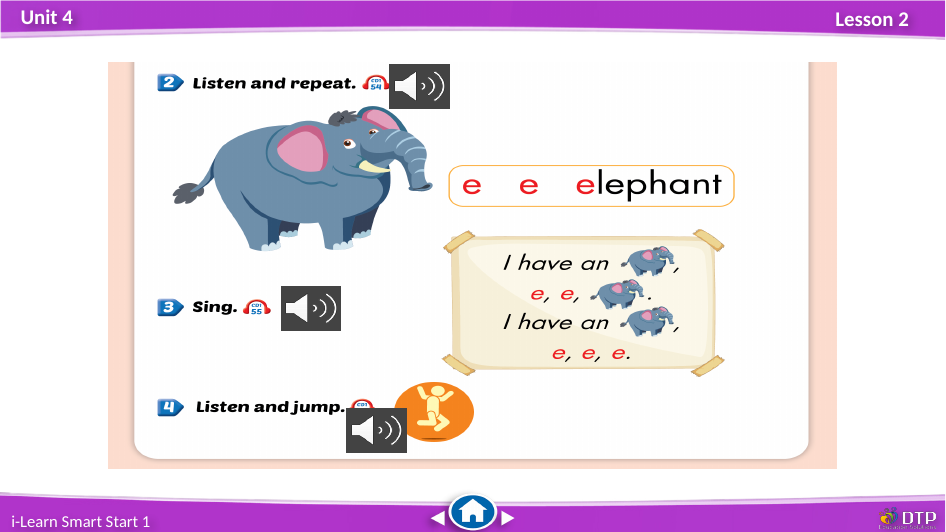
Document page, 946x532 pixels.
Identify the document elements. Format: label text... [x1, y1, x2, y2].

text_box Lesson 2 [826, 1, 946, 35]
picture [0, 490, 946, 532]
picture [108, 62, 837, 469]
picture [1, 1, 945, 39]
